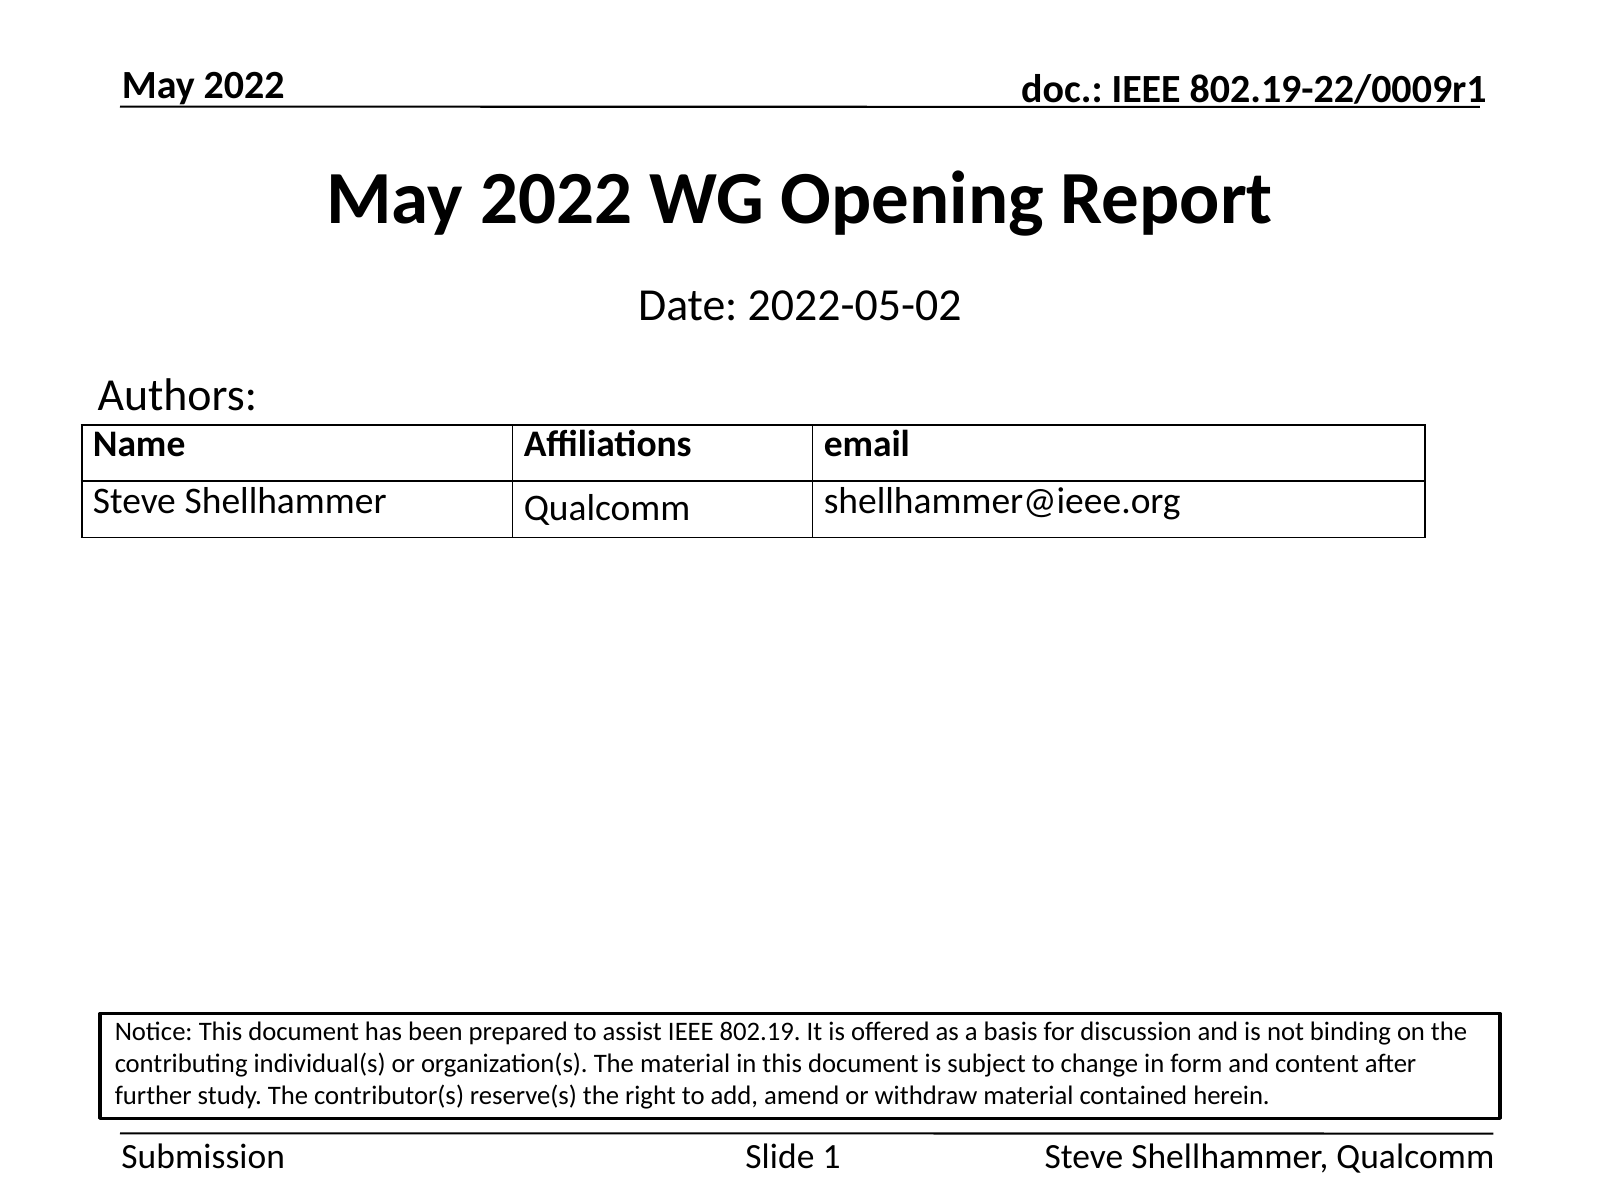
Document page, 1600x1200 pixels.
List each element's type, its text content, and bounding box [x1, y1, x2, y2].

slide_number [121, 58, 526, 107]
slide_number Slide 1 [733, 1132, 854, 1197]
table_header email [813, 426, 1424, 480]
list Date: 2022-05-02 [119, 266, 1481, 337]
table_header Name [83, 426, 512, 480]
table_cell Qualcomm [513, 482, 812, 537]
table_cell shellhammer@ieee.org [813, 482, 1424, 537]
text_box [99, 1006, 1501, 1121]
title May 2022 WG Opening Report [119, 119, 1481, 266]
footer Steve Shellhammer, Qualcomm [962, 1132, 1495, 1165]
table_header Affiliations [513, 426, 812, 480]
text_box Authors: [81, 356, 335, 423]
table_cell Steve Shellhammer [83, 482, 512, 537]
